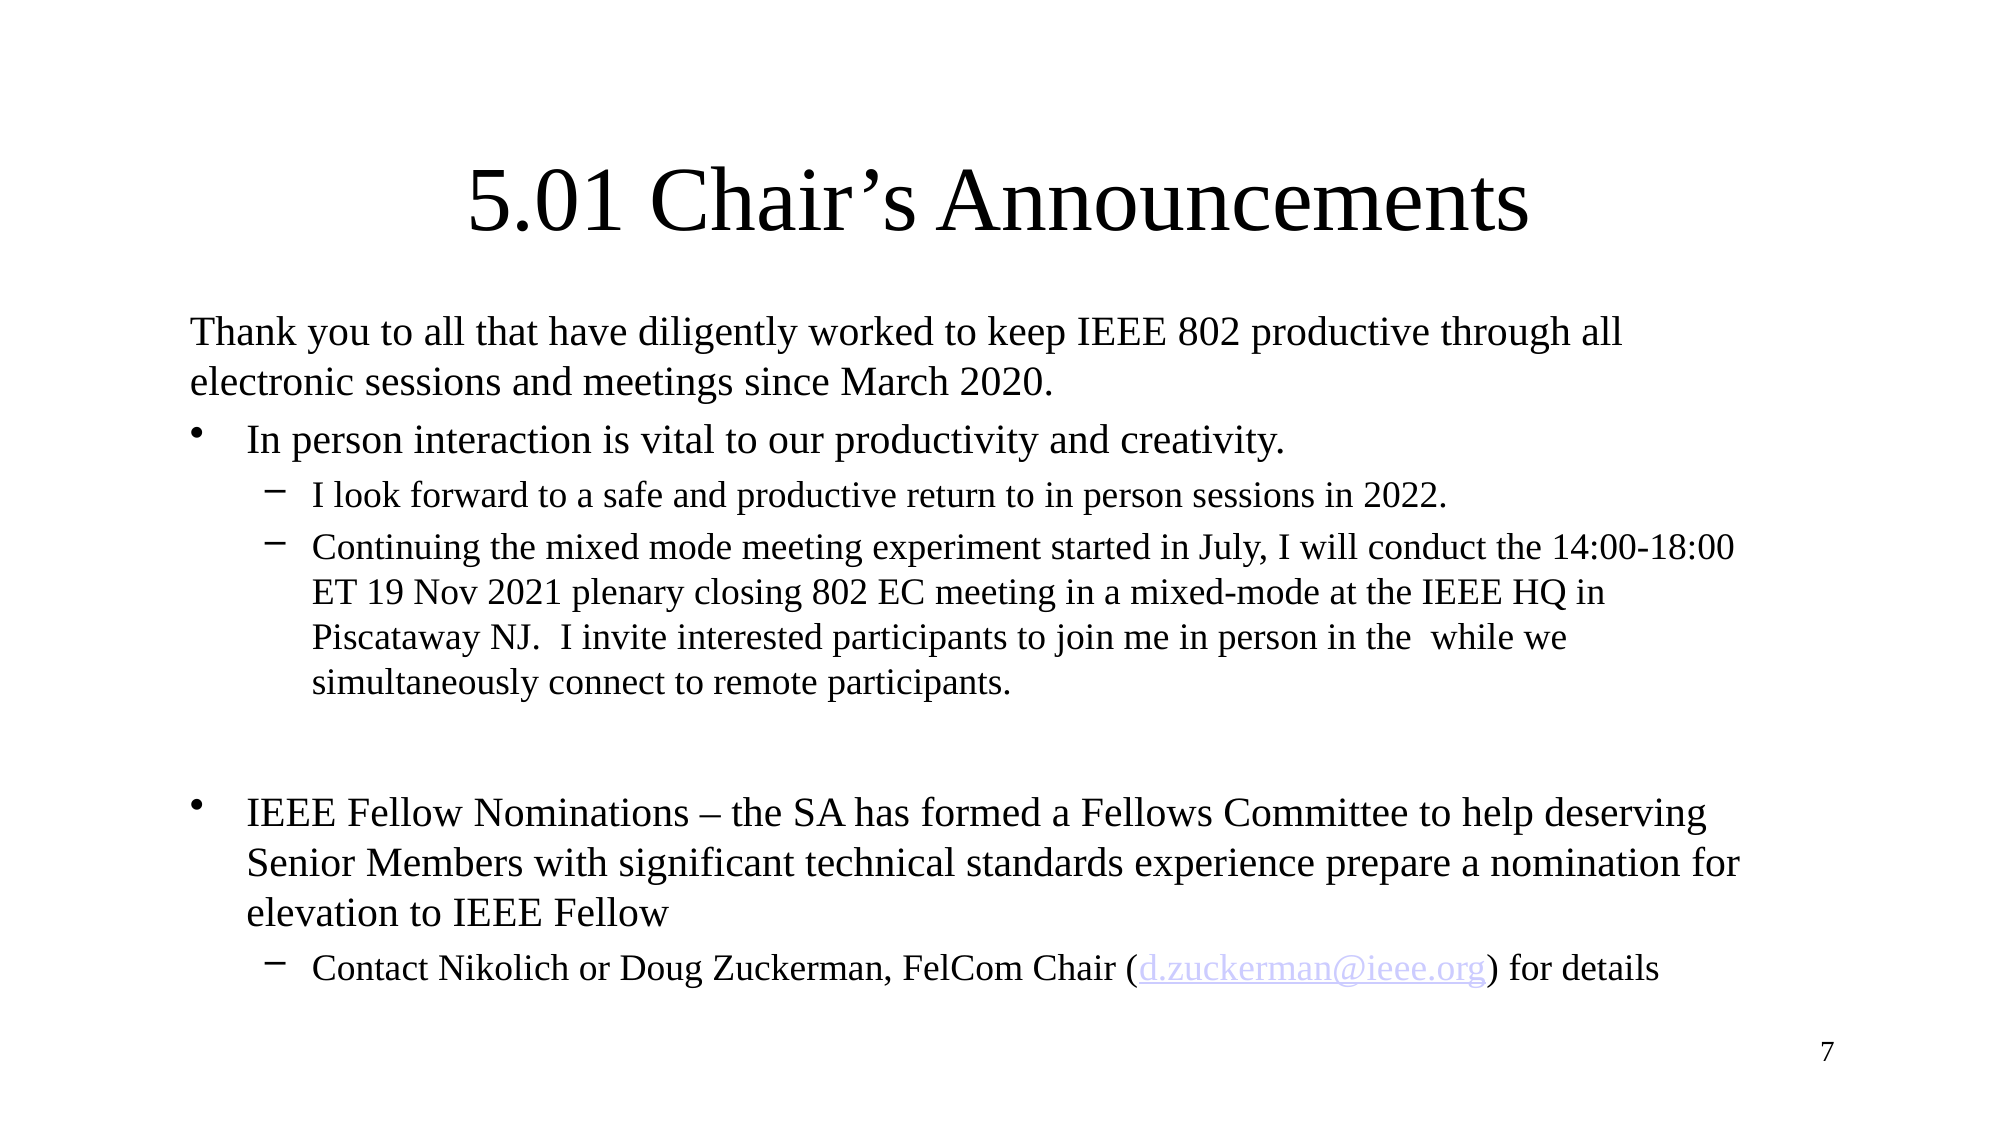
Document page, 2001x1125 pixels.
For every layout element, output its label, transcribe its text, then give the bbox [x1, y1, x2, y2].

slide_number 7 [1433, 1024, 1851, 1101]
list Thank you to all that have diligently worked to keep IEEE 802 productive through all electronic sessions and meetings since March 2020. In person interaction is vital to our productivity and creativity. I look forward to a safe and productive return to in person sessions in 2022. Continuing the mixed mode meeting experiment started in July, I will conduct the 14:00-18:00 ET 19 Nov 2021 plenary closing 802 EC meeting in a mixed-mode at the IEEE HQ in Piscataway NJ. I invite interested participants to join me in person in the while we simultaneously connect to remote participants. IEEE Fellow Nominations – the SA has formed a Fellows Committee to help deserving Senior Members with significant technical standards experience prepare a nomination for elevation to IEEE Fellow Contact Nikolich or Doug Zuckerman, FelCom Chair (d.zuckerman@ieee.org) for details [174, 296, 1788, 972]
title 5.01 Chair’s Announcements [149, 99, 1851, 288]
